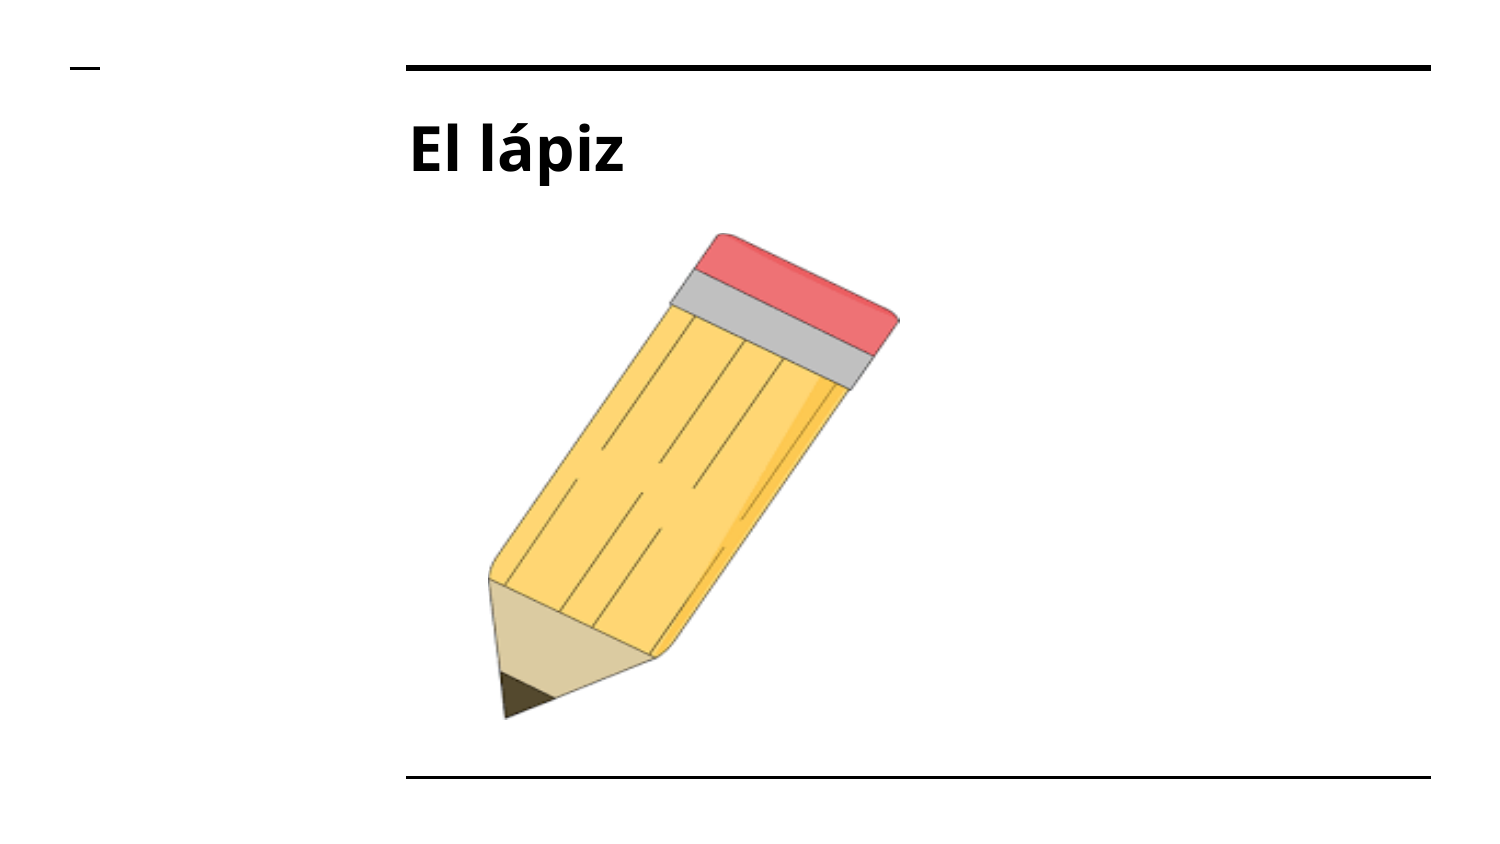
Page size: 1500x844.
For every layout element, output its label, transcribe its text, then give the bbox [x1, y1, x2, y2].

picture [487, 233, 901, 720]
title El lápiz [393, 94, 1431, 199]
